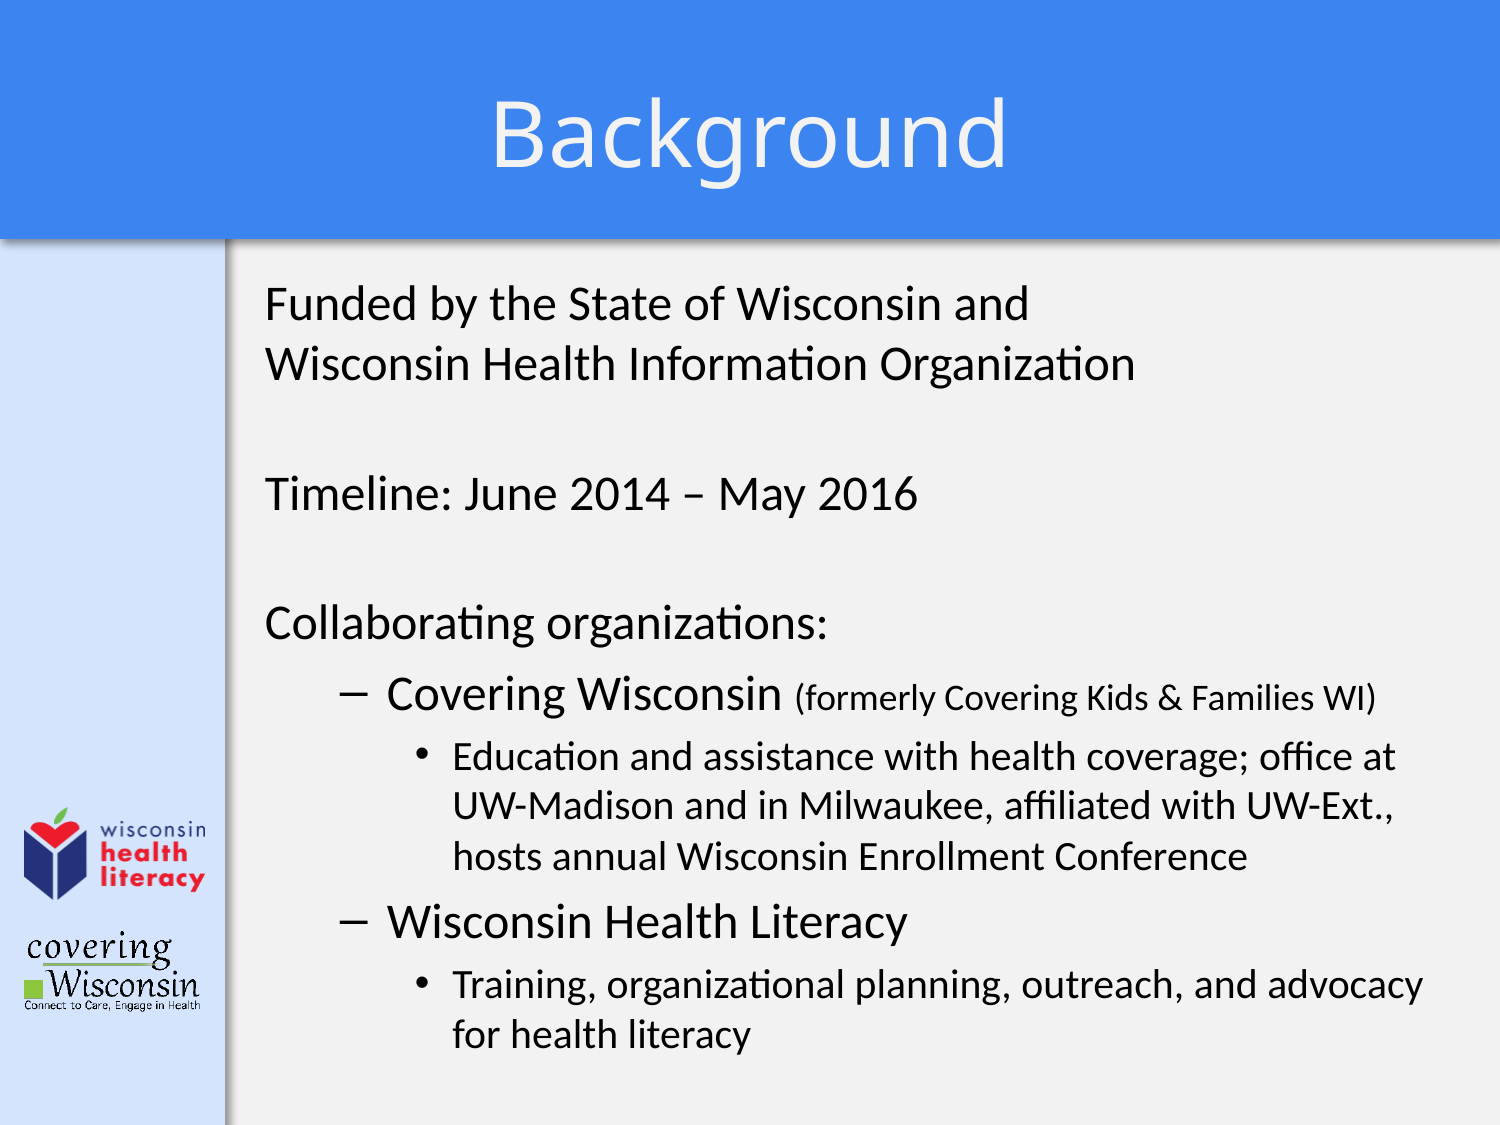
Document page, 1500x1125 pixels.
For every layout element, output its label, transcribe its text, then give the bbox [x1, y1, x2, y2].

title Background [75, 37, 1425, 225]
picture [24, 807, 205, 900]
picture [24, 922, 200, 1025]
list Funded by the State of Wisconsin and Wisconsin Health Information Organization Timeline: June 2014 – May 2016 Collaborating organizations: Covering Wisconsin (formerly Covering Kids & Families WI) Education and assistance with health coverage; office at UW-Madison and in Milwaukee, affiliated with UW-Ext., hosts annual Wisconsin Enrollment Conference Wisconsin Health Literacy Training, organizational planning, outreach, and advocacy for health literacy [249, 262, 1450, 1050]
